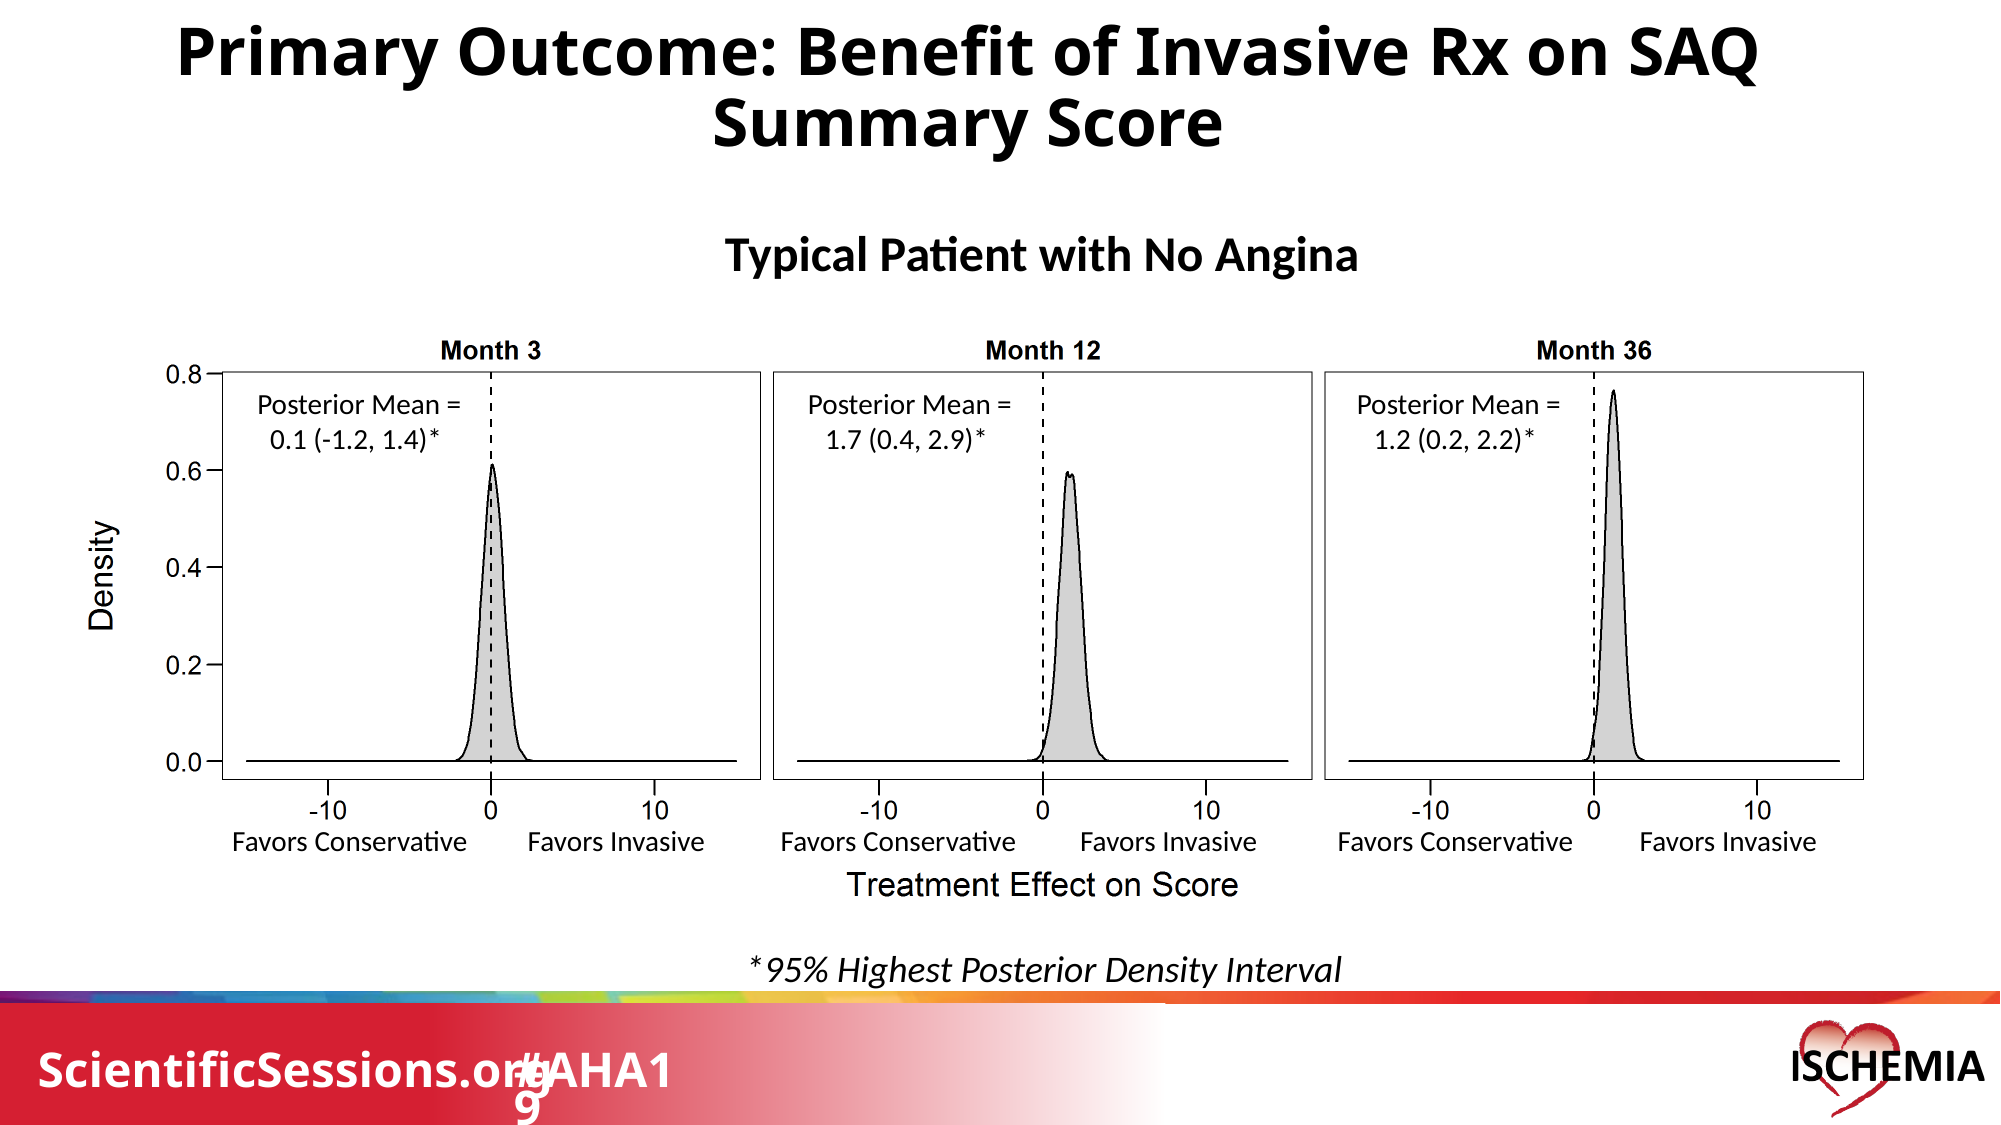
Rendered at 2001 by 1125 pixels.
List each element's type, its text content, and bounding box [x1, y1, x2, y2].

picture [0, 991, 2000, 1004]
text_box *95% Highest Posterior Density Interval [730, 938, 1358, 998]
picture [75, 314, 1876, 915]
title Primary Outcome: Benefit of Invasive Rx on SAQ Summary Score [38, 10, 1900, 169]
picture [1792, 1012, 1985, 1118]
text_box Typical Patient with No Angina [220, 213, 1864, 289]
